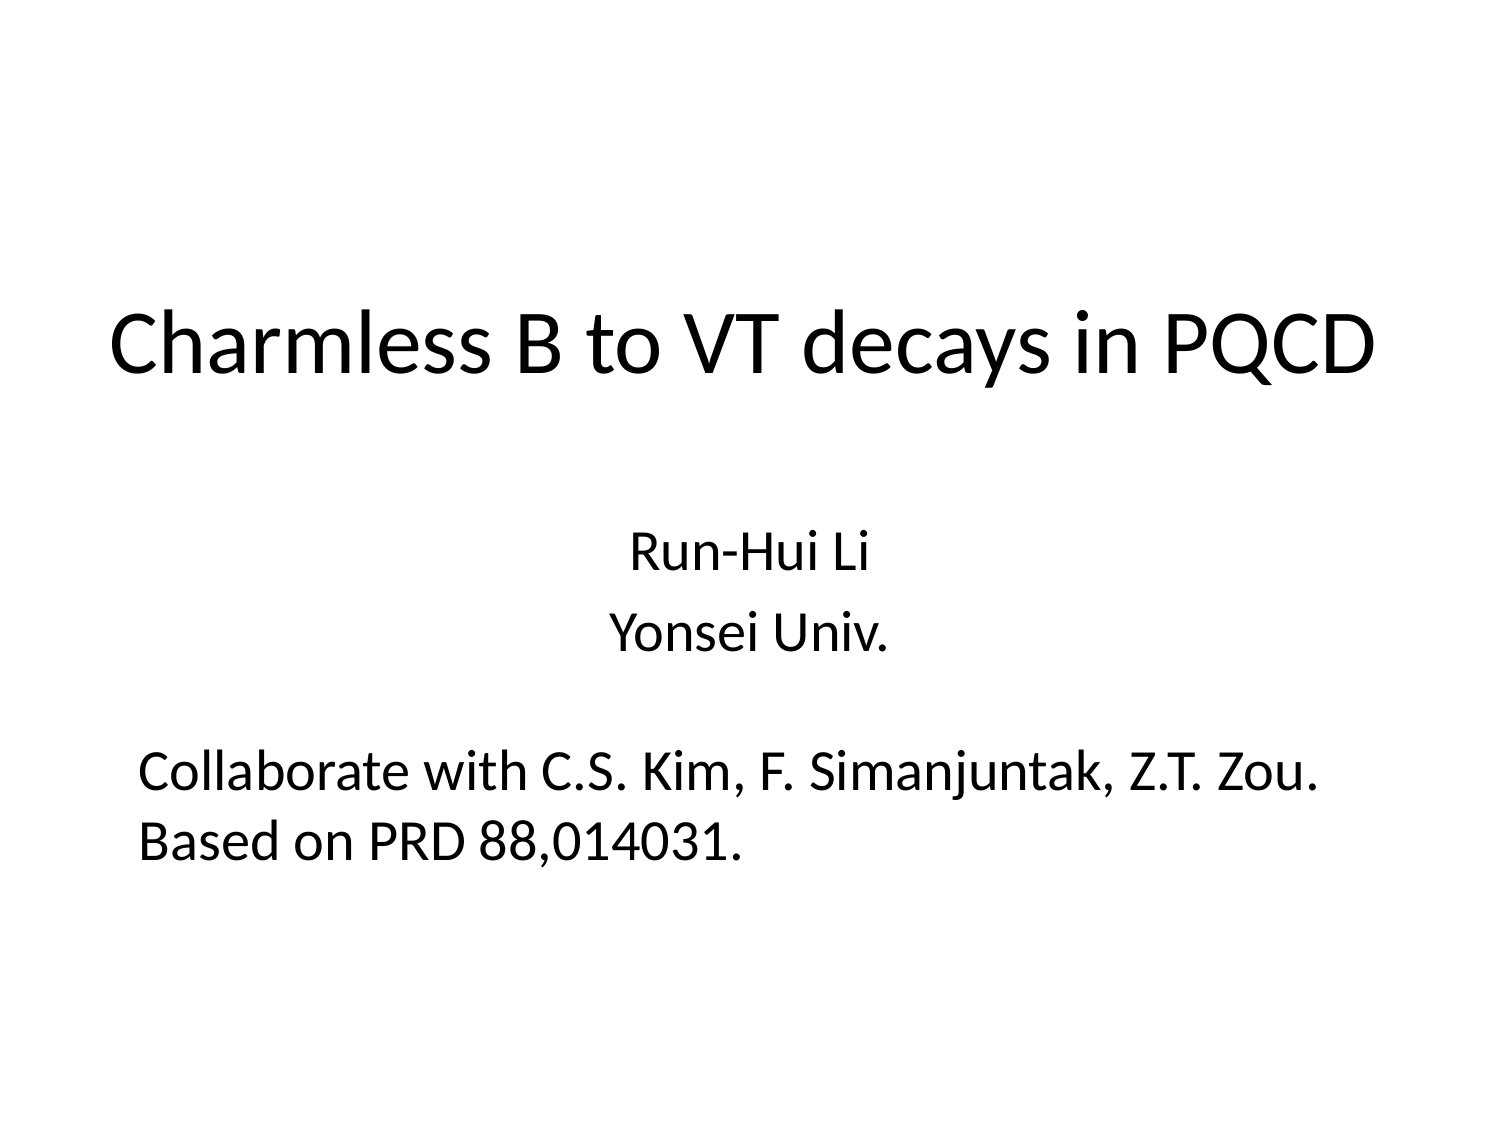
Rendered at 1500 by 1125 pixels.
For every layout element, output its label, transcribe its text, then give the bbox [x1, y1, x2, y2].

text_box Collaborate with C.S. Kim, F. Simanjuntak, Z.T. Zou. Based on PRD 88,014031. [123, 724, 1424, 880]
title Charmless B to VT decays in PQCD [53, 216, 1436, 458]
subtitle Run-Hui Li Yonsei Univ. [225, 504, 1275, 690]
